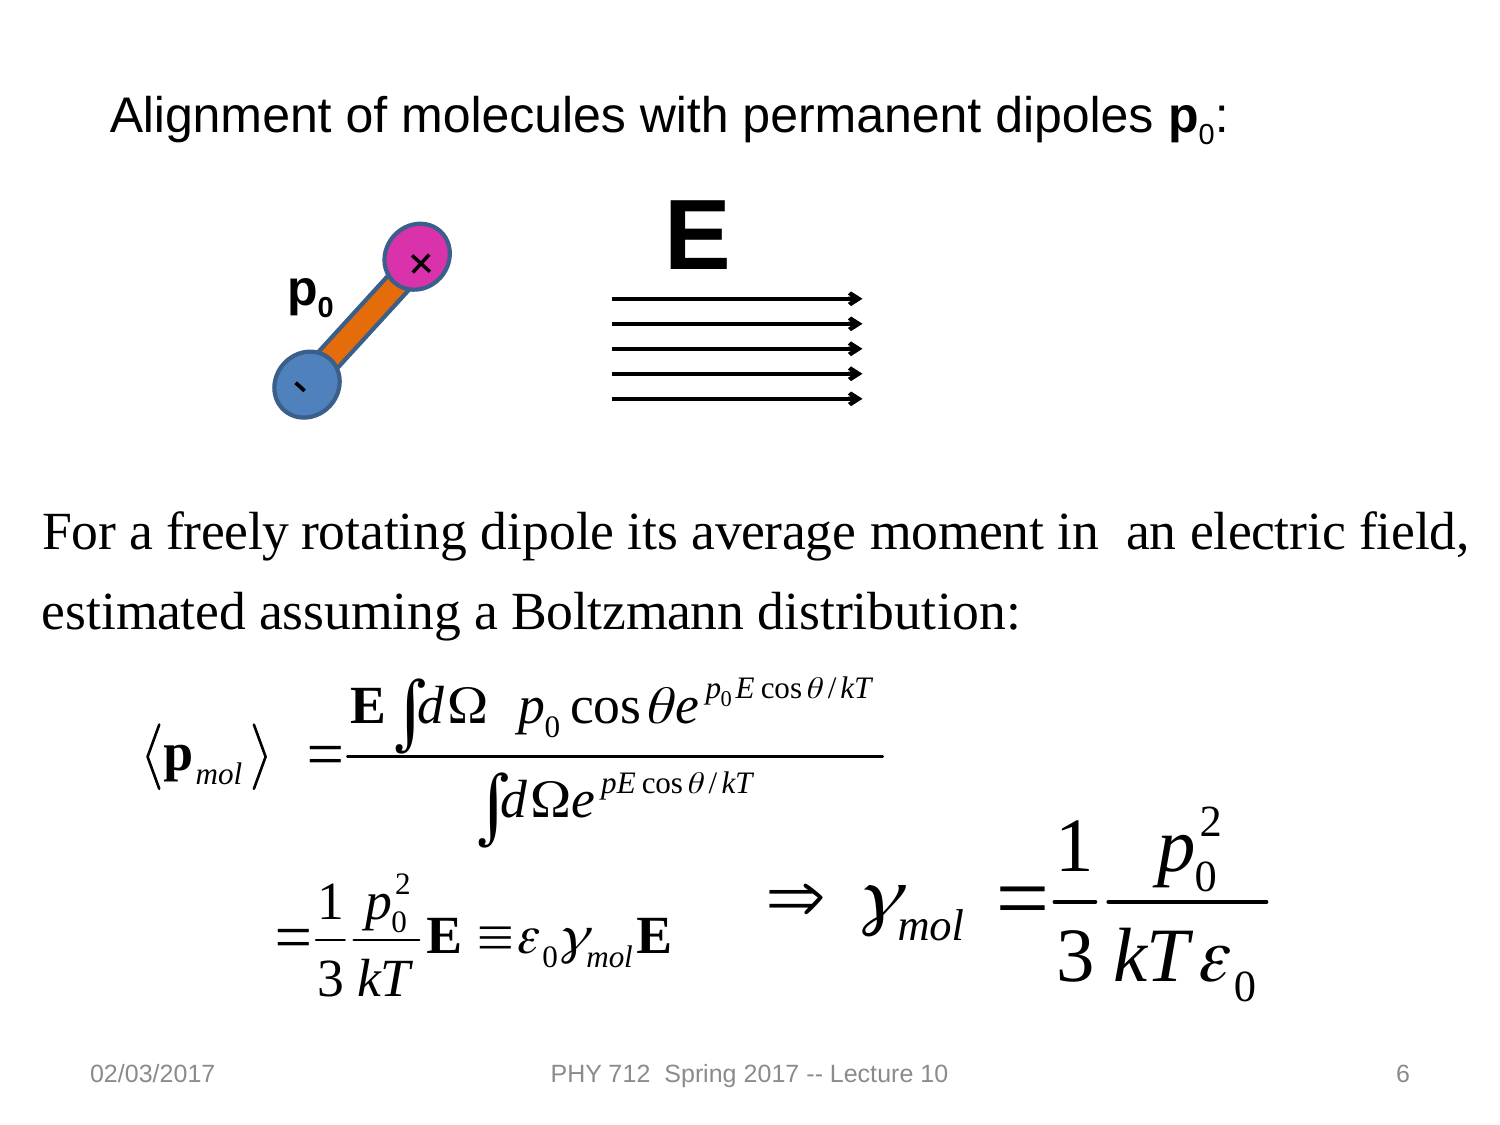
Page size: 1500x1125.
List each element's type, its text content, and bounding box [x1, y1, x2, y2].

text_box p0 [272, 248, 309, 332]
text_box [314, 232, 488, 479]
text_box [37, 504, 1477, 1004]
text_box Alignment of molecules with permanent dipoles p0: [95, 74, 1270, 158]
slide_number 6 [1074, 1042, 1425, 1103]
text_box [760, 792, 1277, 1016]
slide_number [75, 1042, 425, 1103]
footer PHY 712 Spring 2017 -- Lecture 10 [512, 1042, 988, 1103]
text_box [612, 162, 876, 400]
